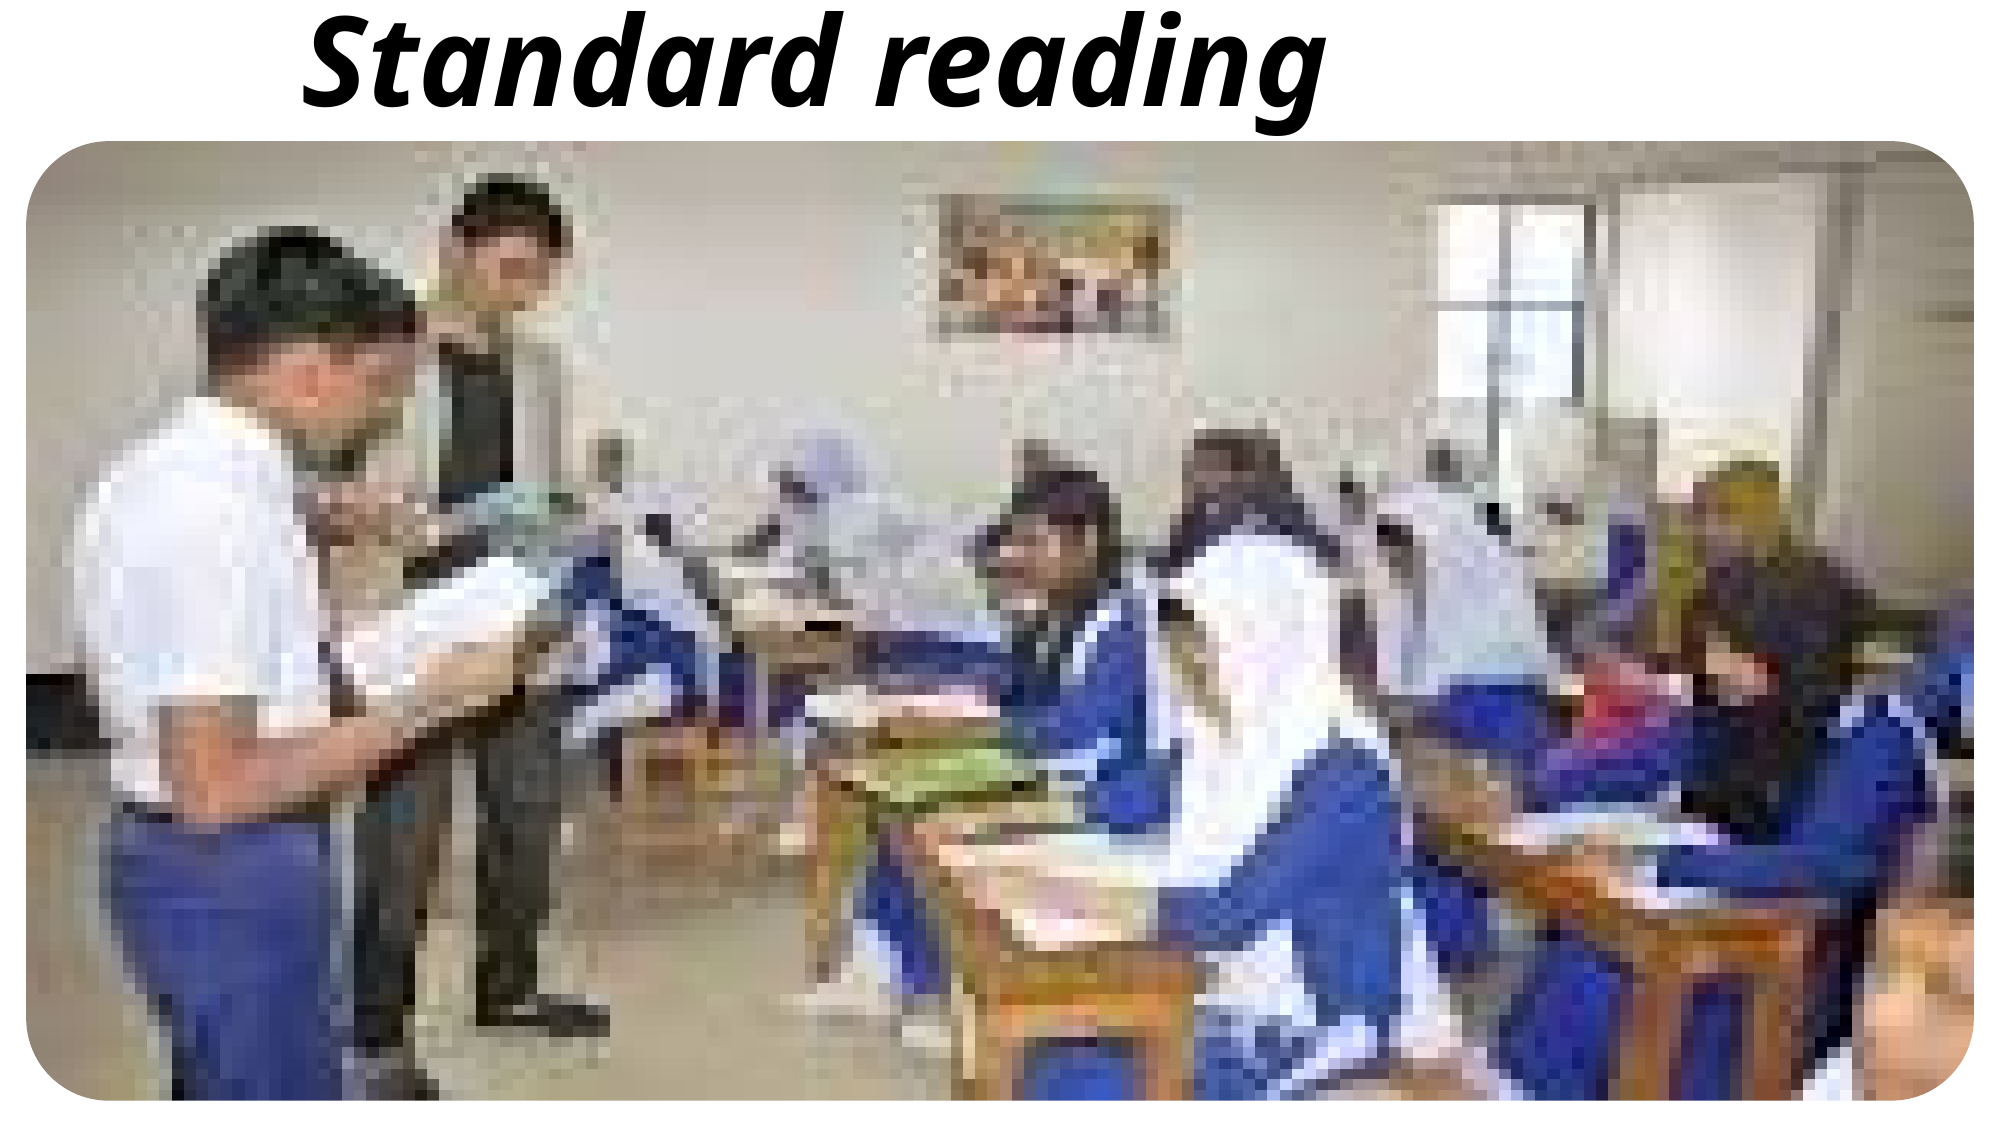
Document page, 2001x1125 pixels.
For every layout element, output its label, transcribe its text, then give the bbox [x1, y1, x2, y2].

text_box Standard reading [286, 0, 1584, 140]
picture [26, 141, 1974, 1101]
